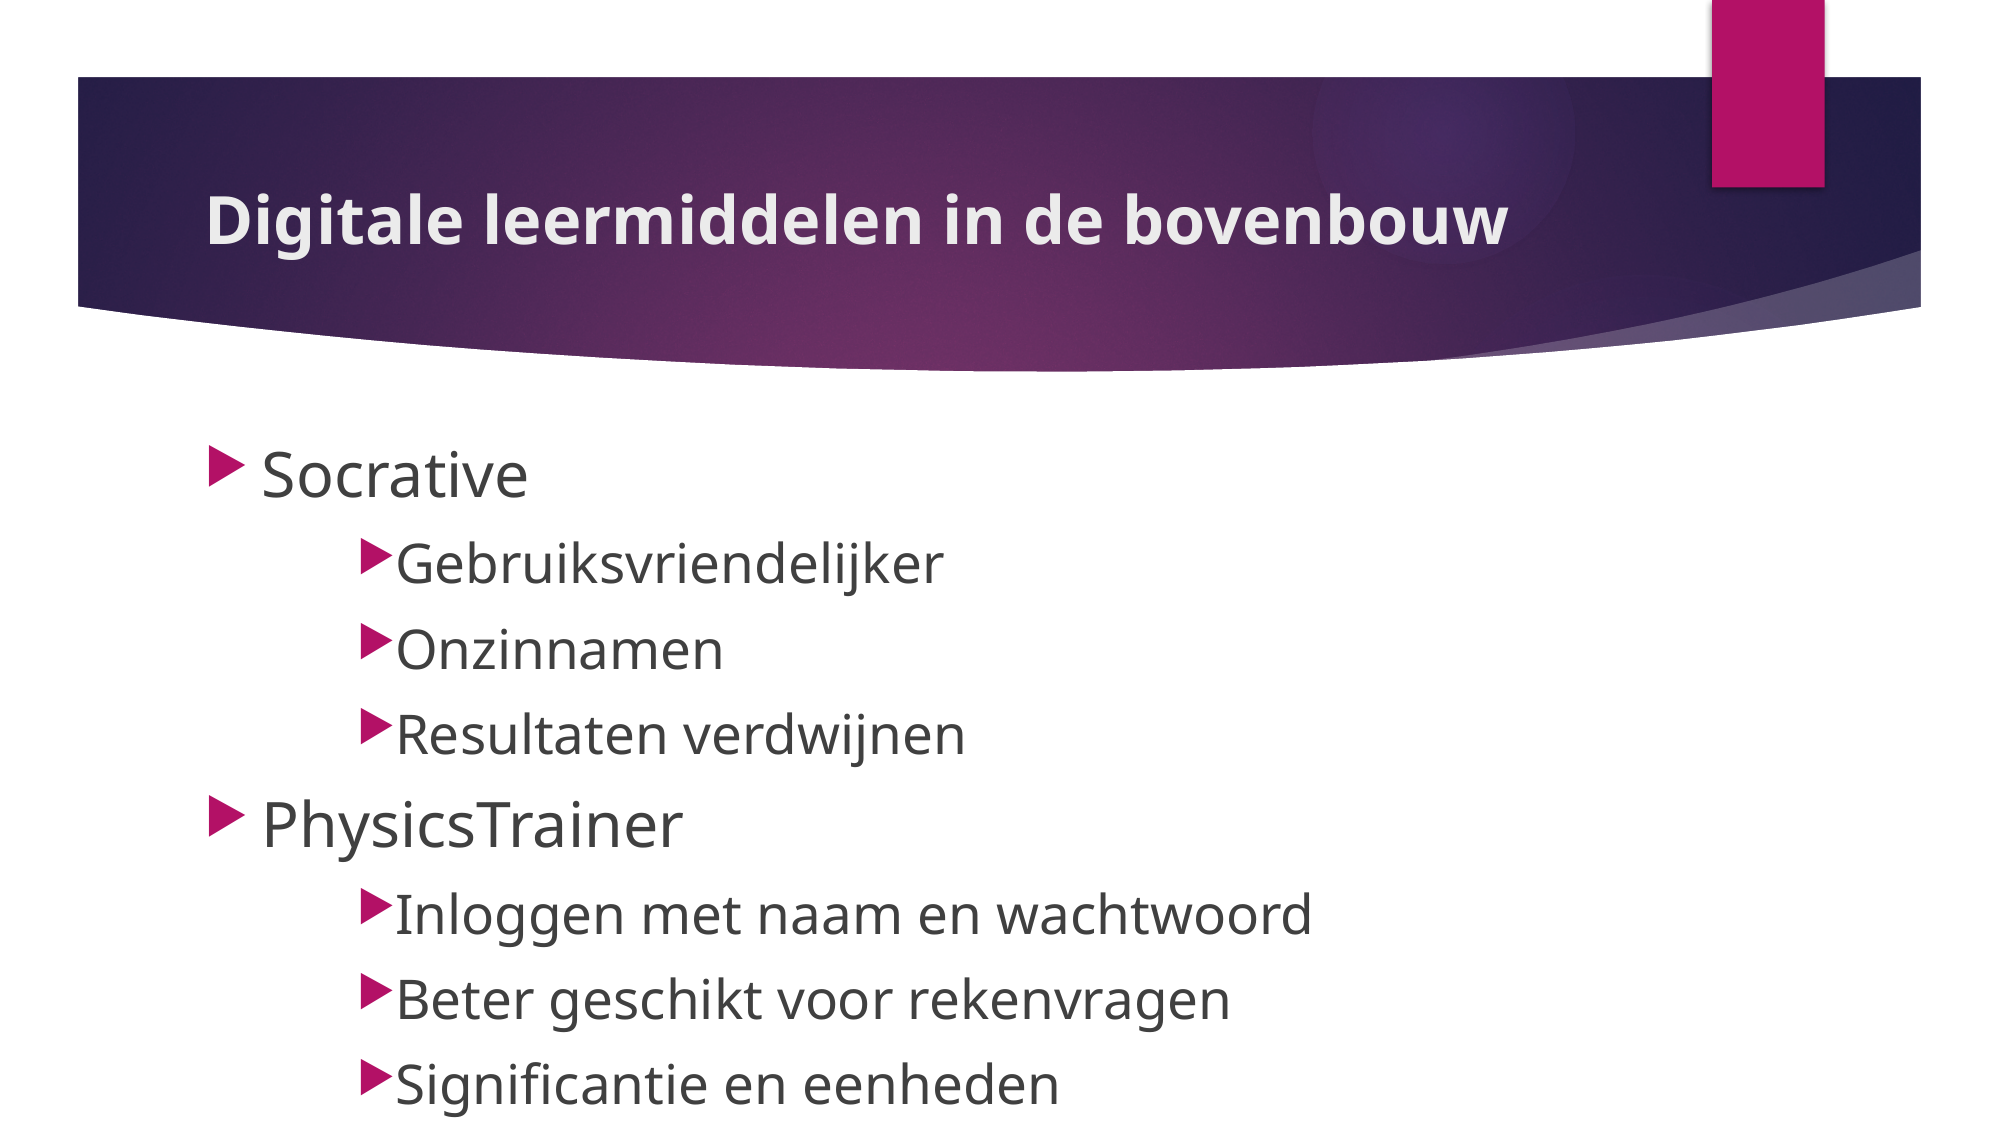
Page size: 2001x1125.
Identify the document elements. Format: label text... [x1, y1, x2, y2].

list Socrative Gebruiksvriendelijker Onzinnamen Resultaten verdwijnen PhysicsTrainer Inloggen met naam en wachtwoord Beter geschikt voor rekenvragen Significantie en eenheden [189, 427, 1638, 1125]
title Digitale leermiddelen in de bovenbouw [189, 159, 1627, 276]
